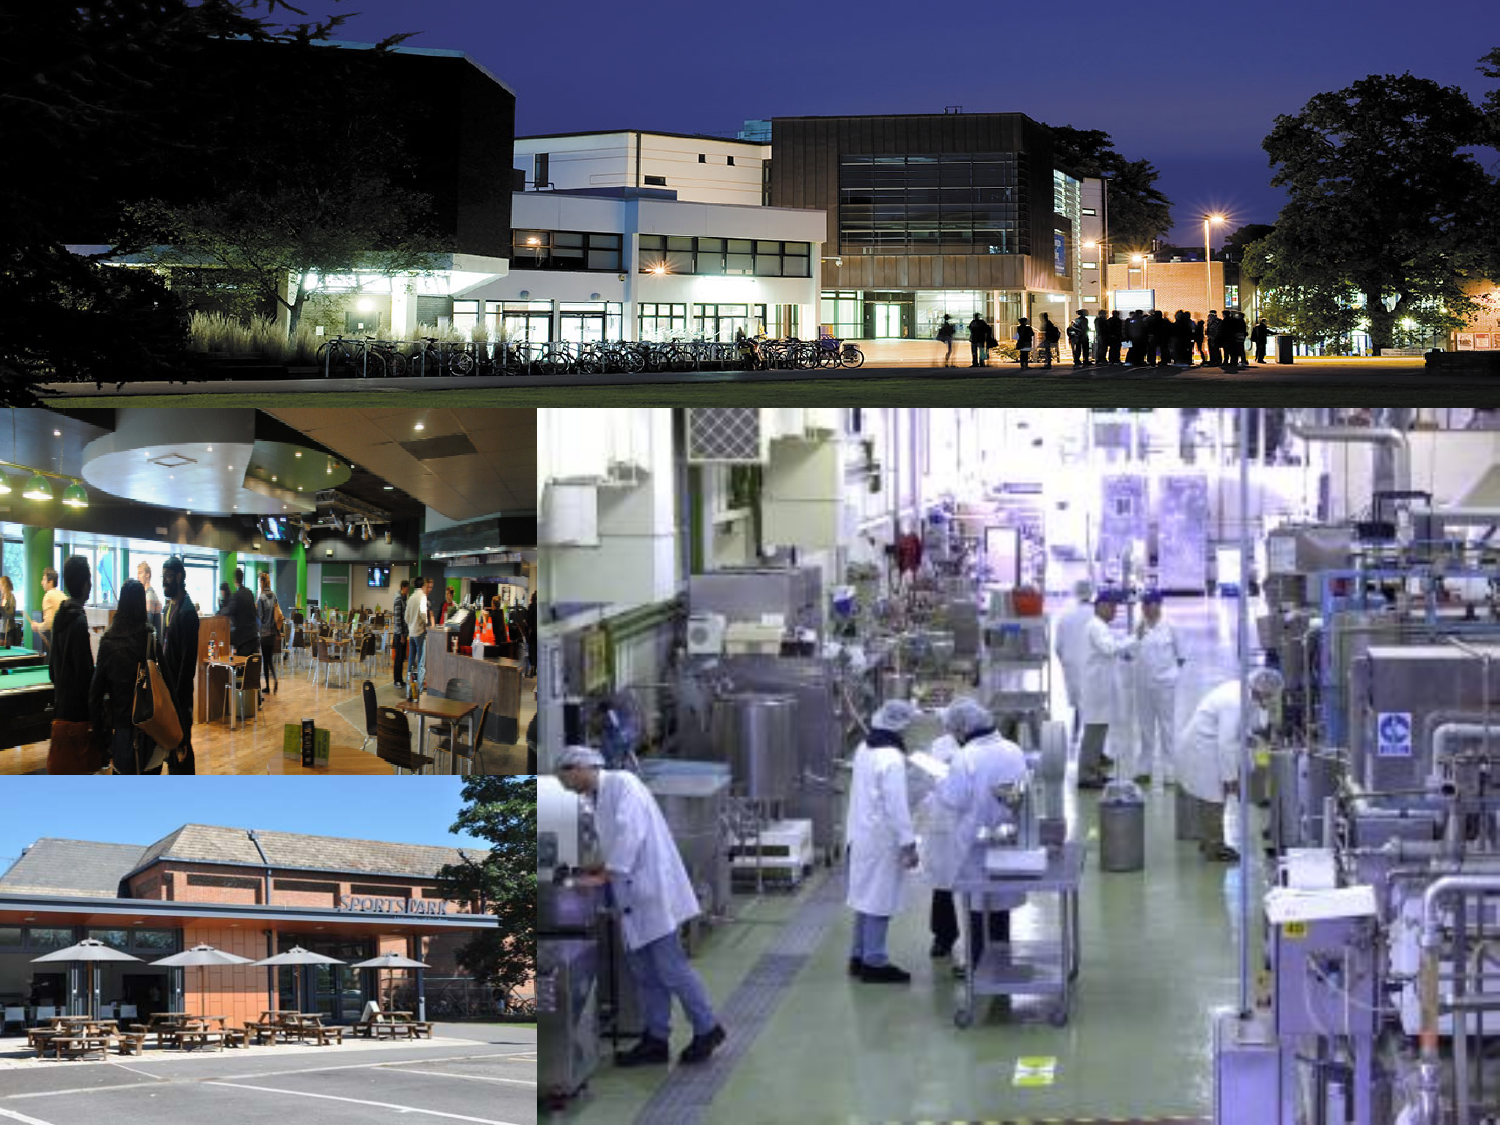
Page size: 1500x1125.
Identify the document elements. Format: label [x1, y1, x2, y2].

picture [0, 0, 1500, 1125]
list [0, 408, 537, 774]
